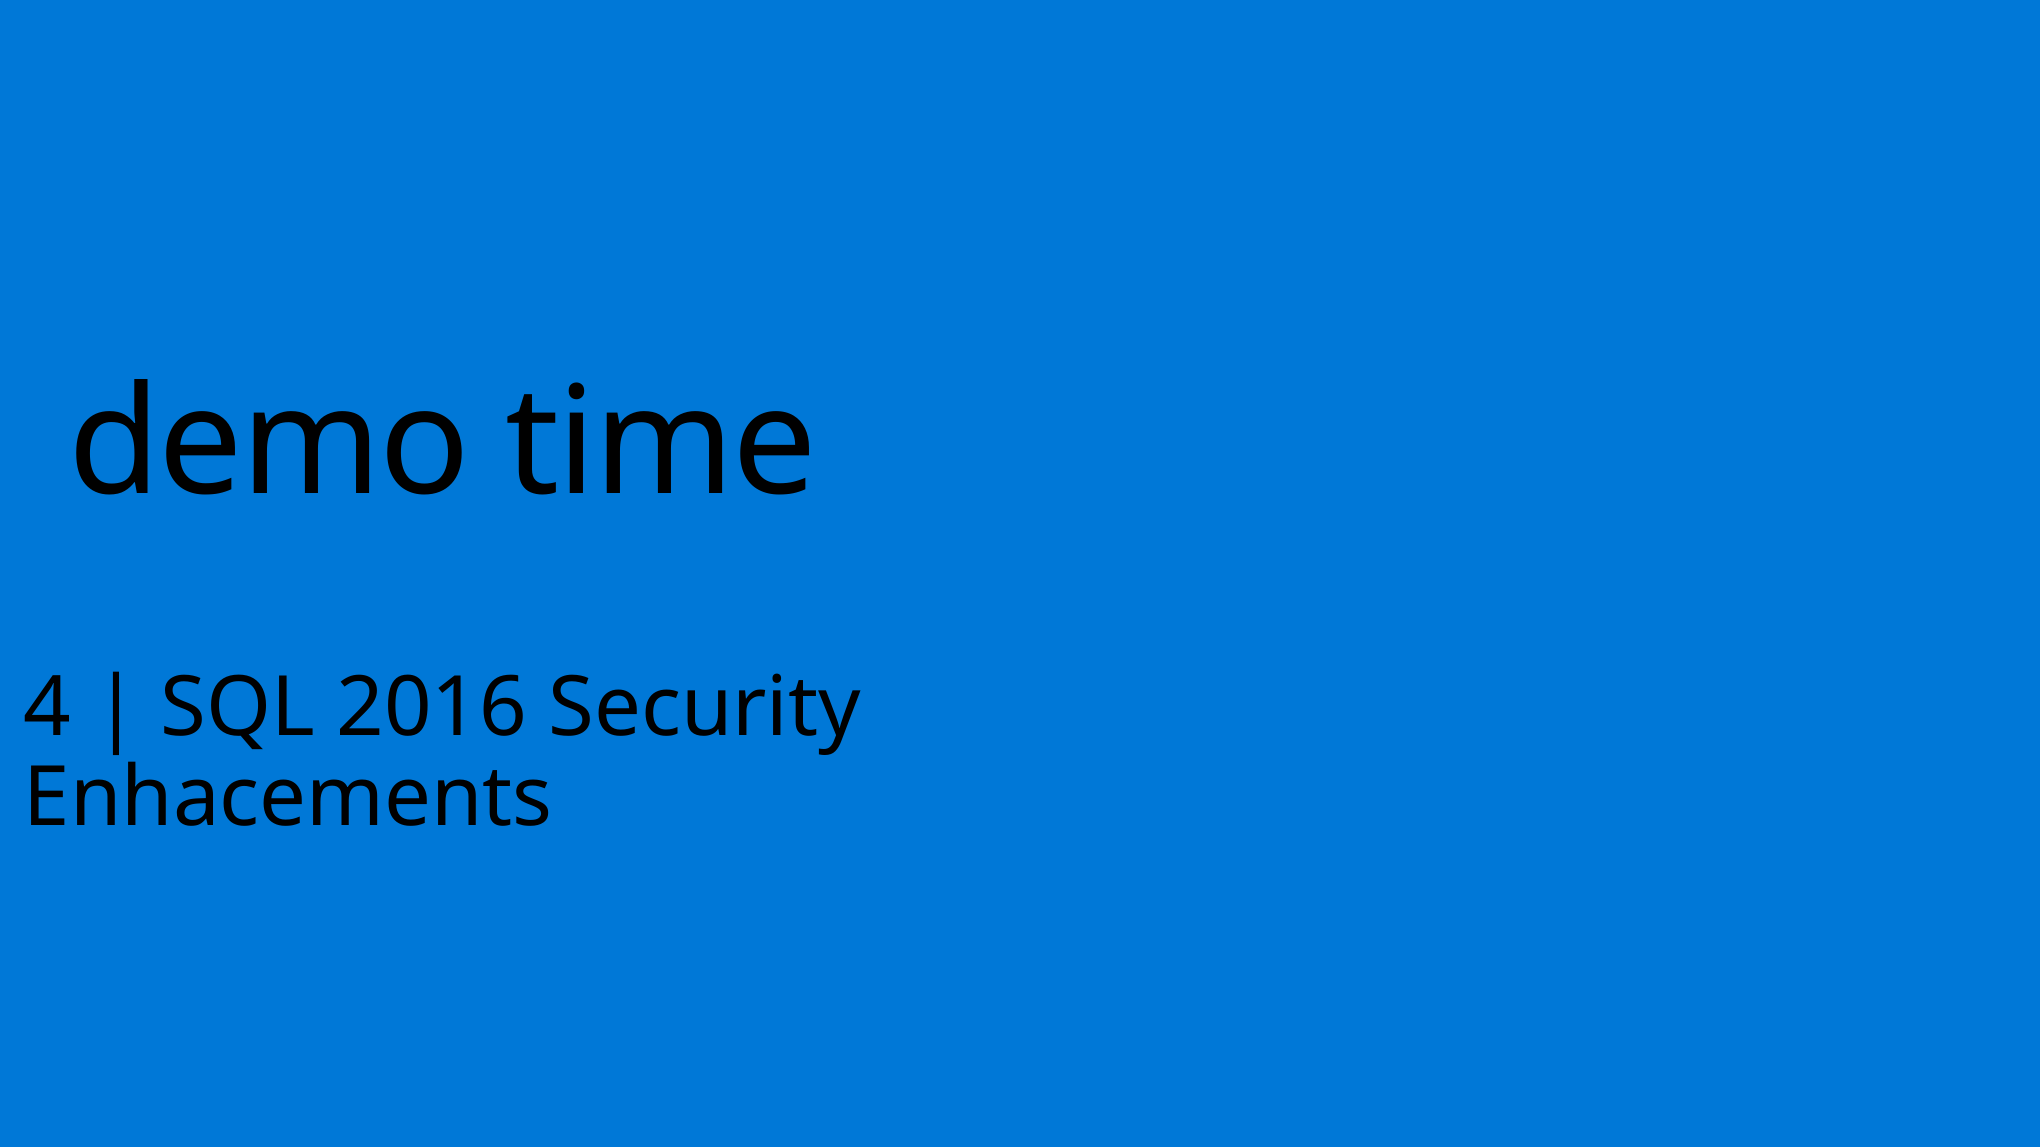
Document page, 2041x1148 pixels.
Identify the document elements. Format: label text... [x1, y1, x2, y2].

list 4 | SQL 2016 Security Enhacements [0, 648, 1350, 770]
title demo time [45, 348, 1996, 543]
